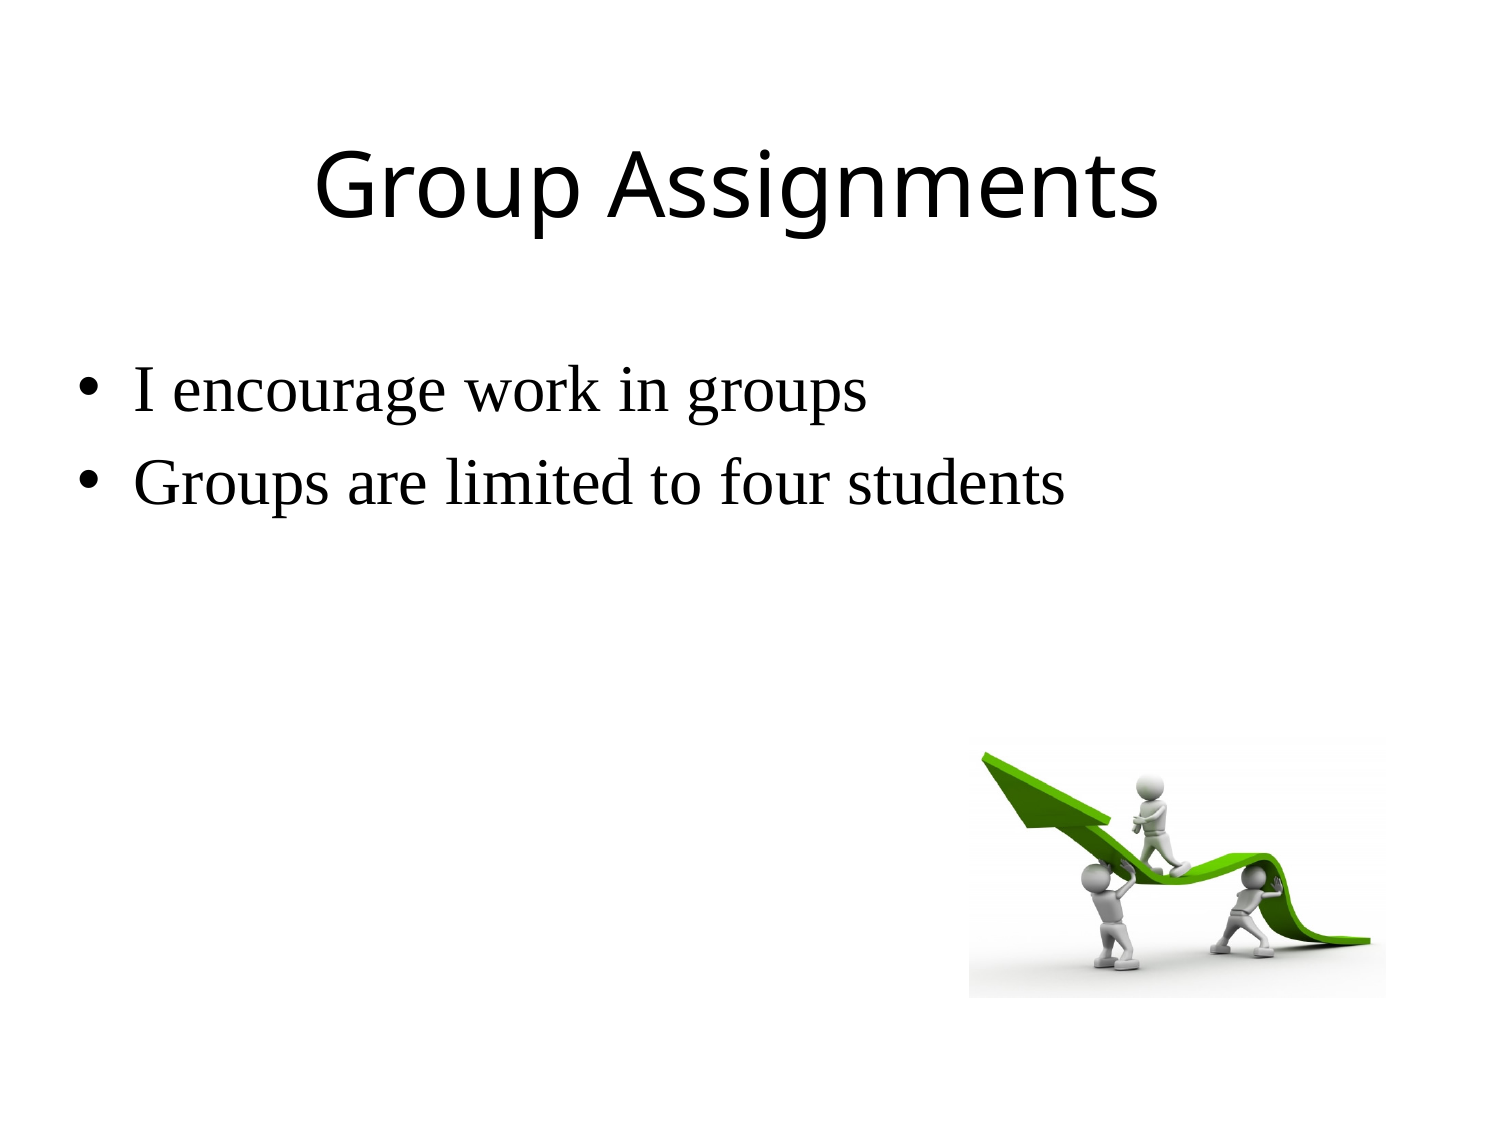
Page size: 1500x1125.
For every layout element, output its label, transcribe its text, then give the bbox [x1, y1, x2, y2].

title Group Assignments [62, 87, 1413, 275]
picture [969, 712, 1386, 999]
list I encourage work in groups Groups are limited to four students [62, 337, 1413, 750]
